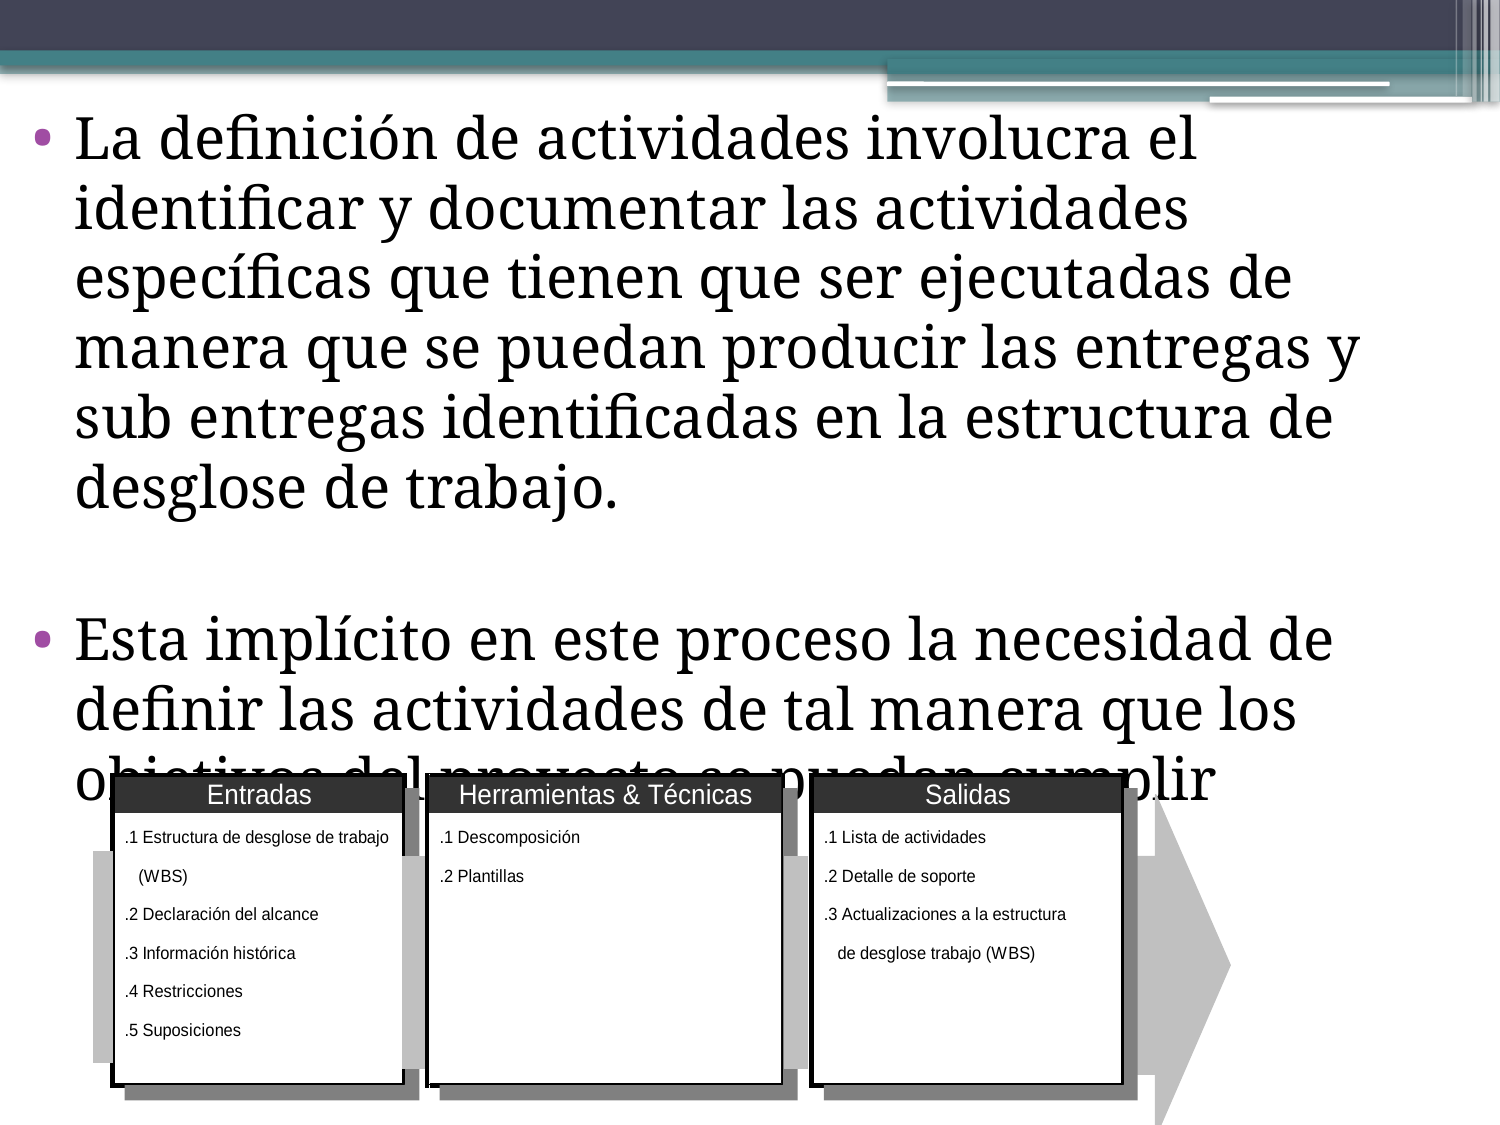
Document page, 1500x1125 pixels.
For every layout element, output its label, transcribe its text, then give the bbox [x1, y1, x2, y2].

list La definición de actividades involucra el identificar y documentar las actividades específicas que tienen que ser ejecutadas de manera que se puedan producir las entregas y sub entregas identificadas en la estructura de desglose de trabajo. Esta implícito en este proceso la necesidad de definir las actividades de tal manera que los objetivos del proyecto se puedan cumplir [0, 93, 1425, 856]
picture [70, 773, 1266, 1125]
